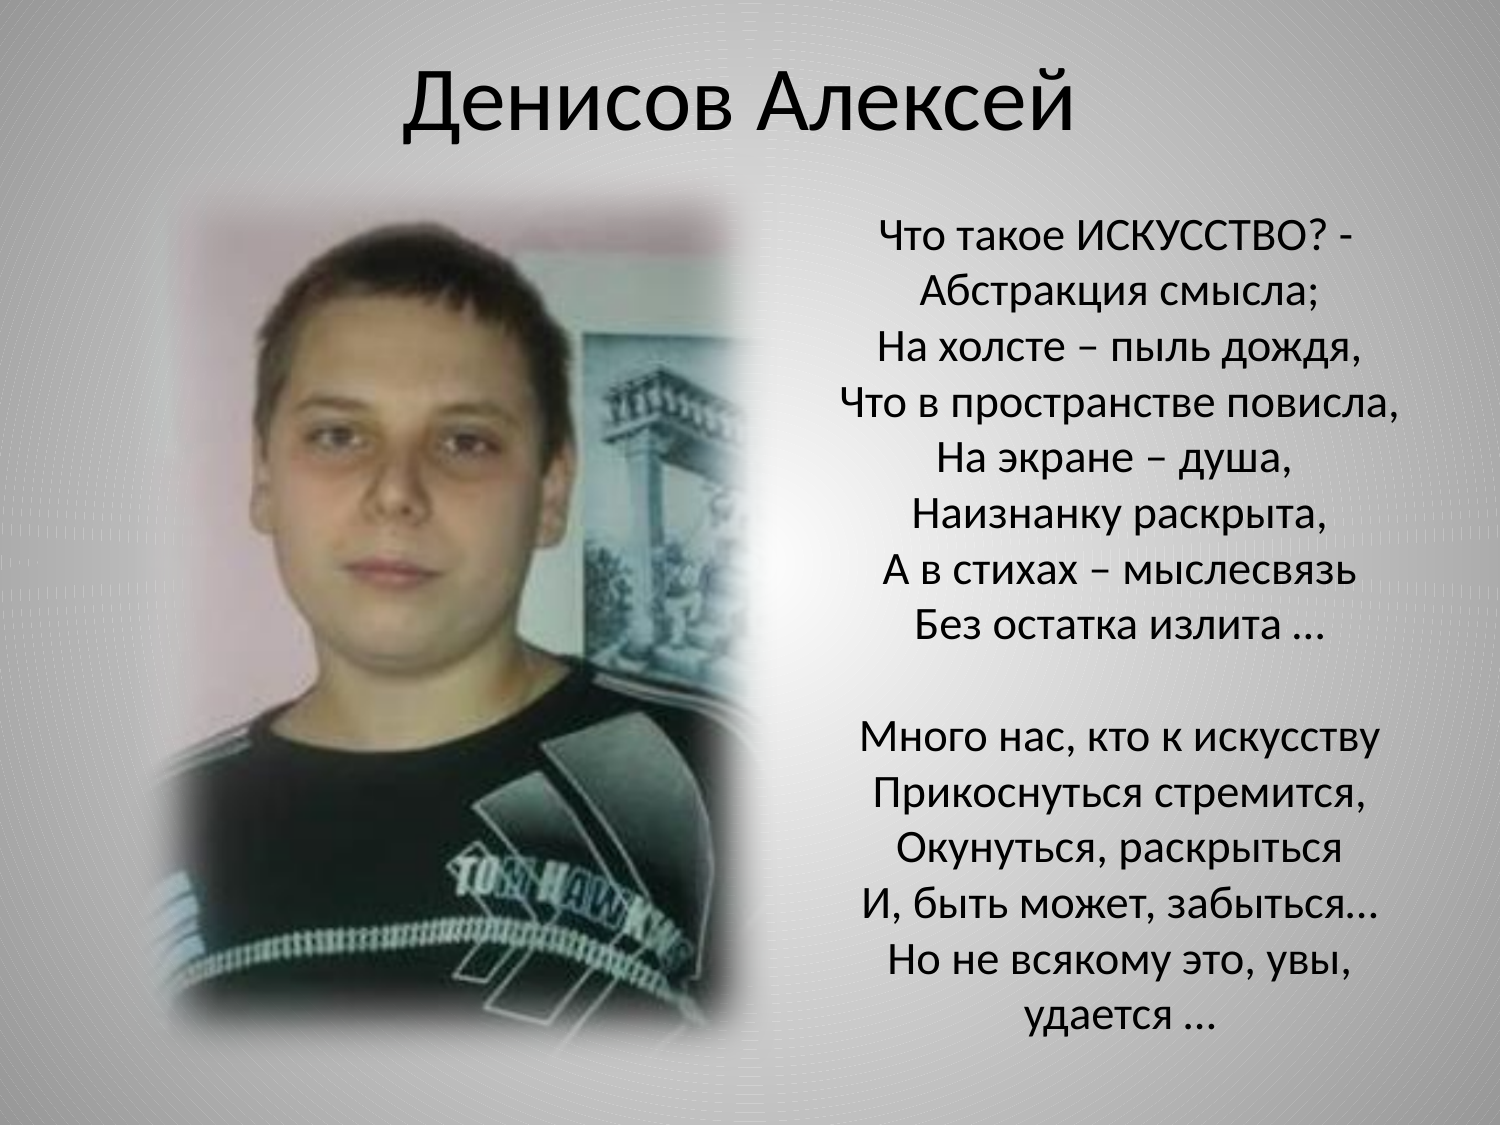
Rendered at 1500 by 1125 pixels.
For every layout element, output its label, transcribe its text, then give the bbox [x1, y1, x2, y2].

picture [123, 148, 780, 1076]
title Денисов Алексей [64, 0, 1415, 188]
list Что такое ИСКУССТВО? - Абстракция смысла; На холсте – пыль дождя, Что в пространстве повисла, На экране – душа, Наизнанку раскрыта, А в стихах – мыслесвязь Без остатка излита … Много нас, кто к искусству Прикоснуться стремится, Окунуться, раскрыться И, быть может, забыться… Но не всякому это, увы, удается … [785, 196, 1425, 1059]
